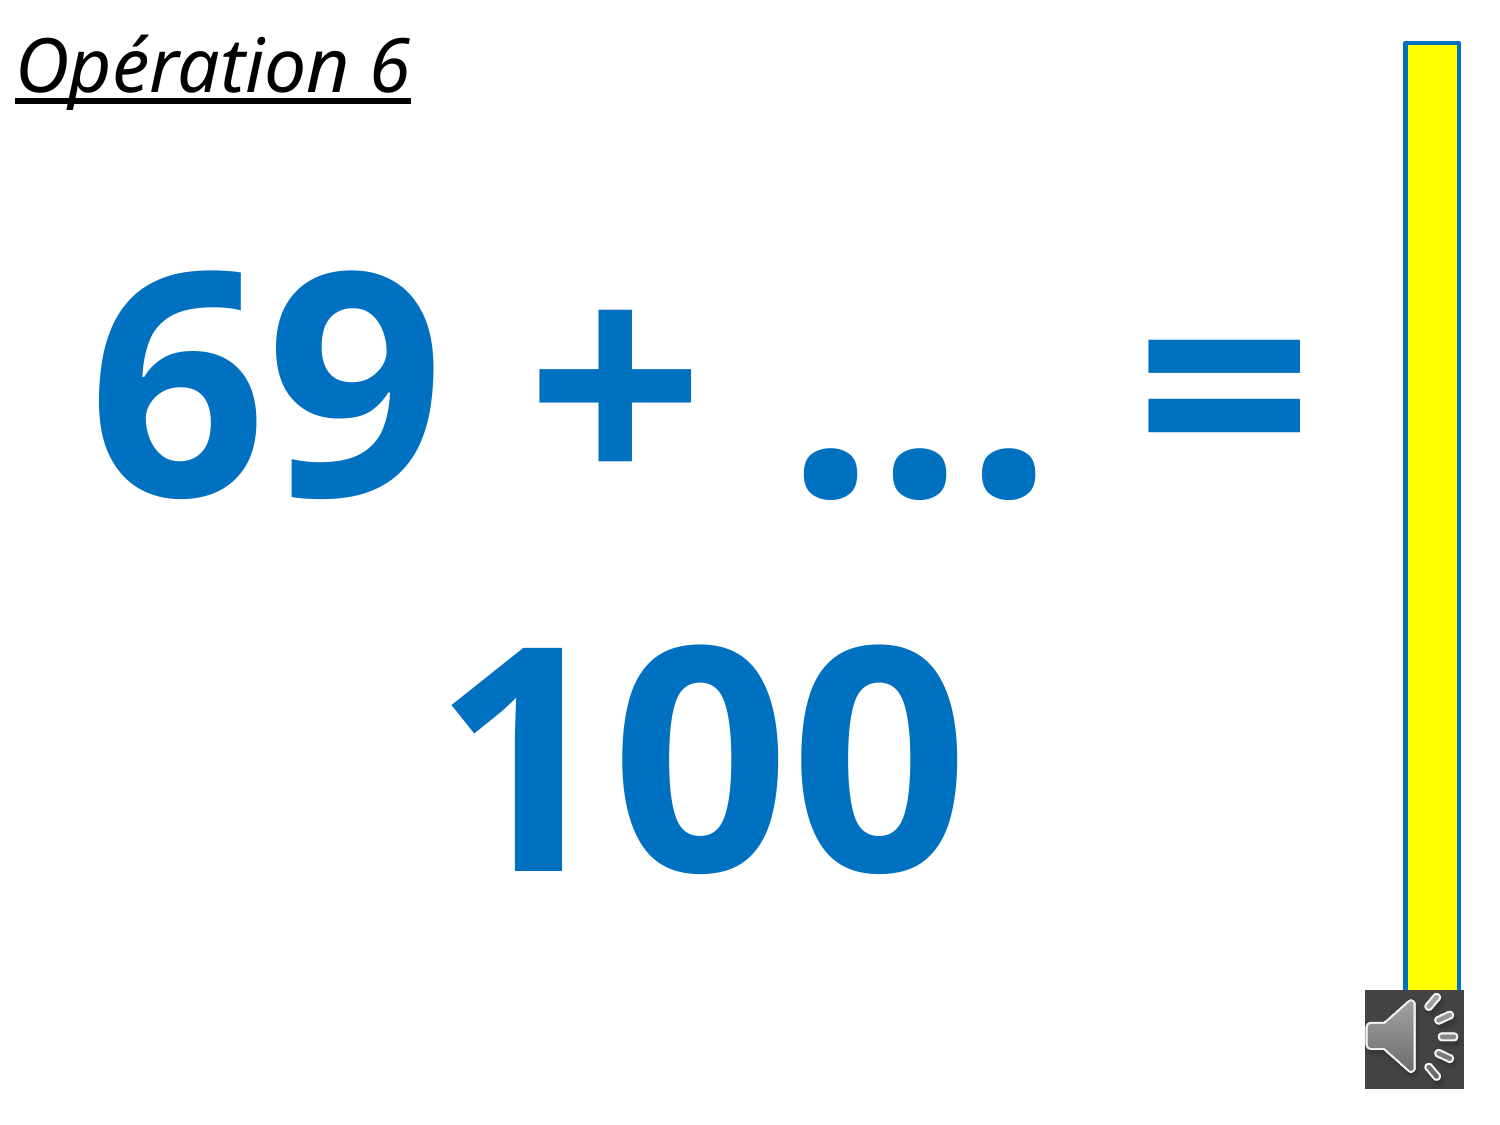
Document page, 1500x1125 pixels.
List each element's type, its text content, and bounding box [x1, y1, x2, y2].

text_box 69 + … = 100 [0, 176, 1403, 941]
title Opération 6 [0, 0, 502, 126]
picture [1364, 989, 1465, 1090]
text_box [1403, 41, 1461, 987]
